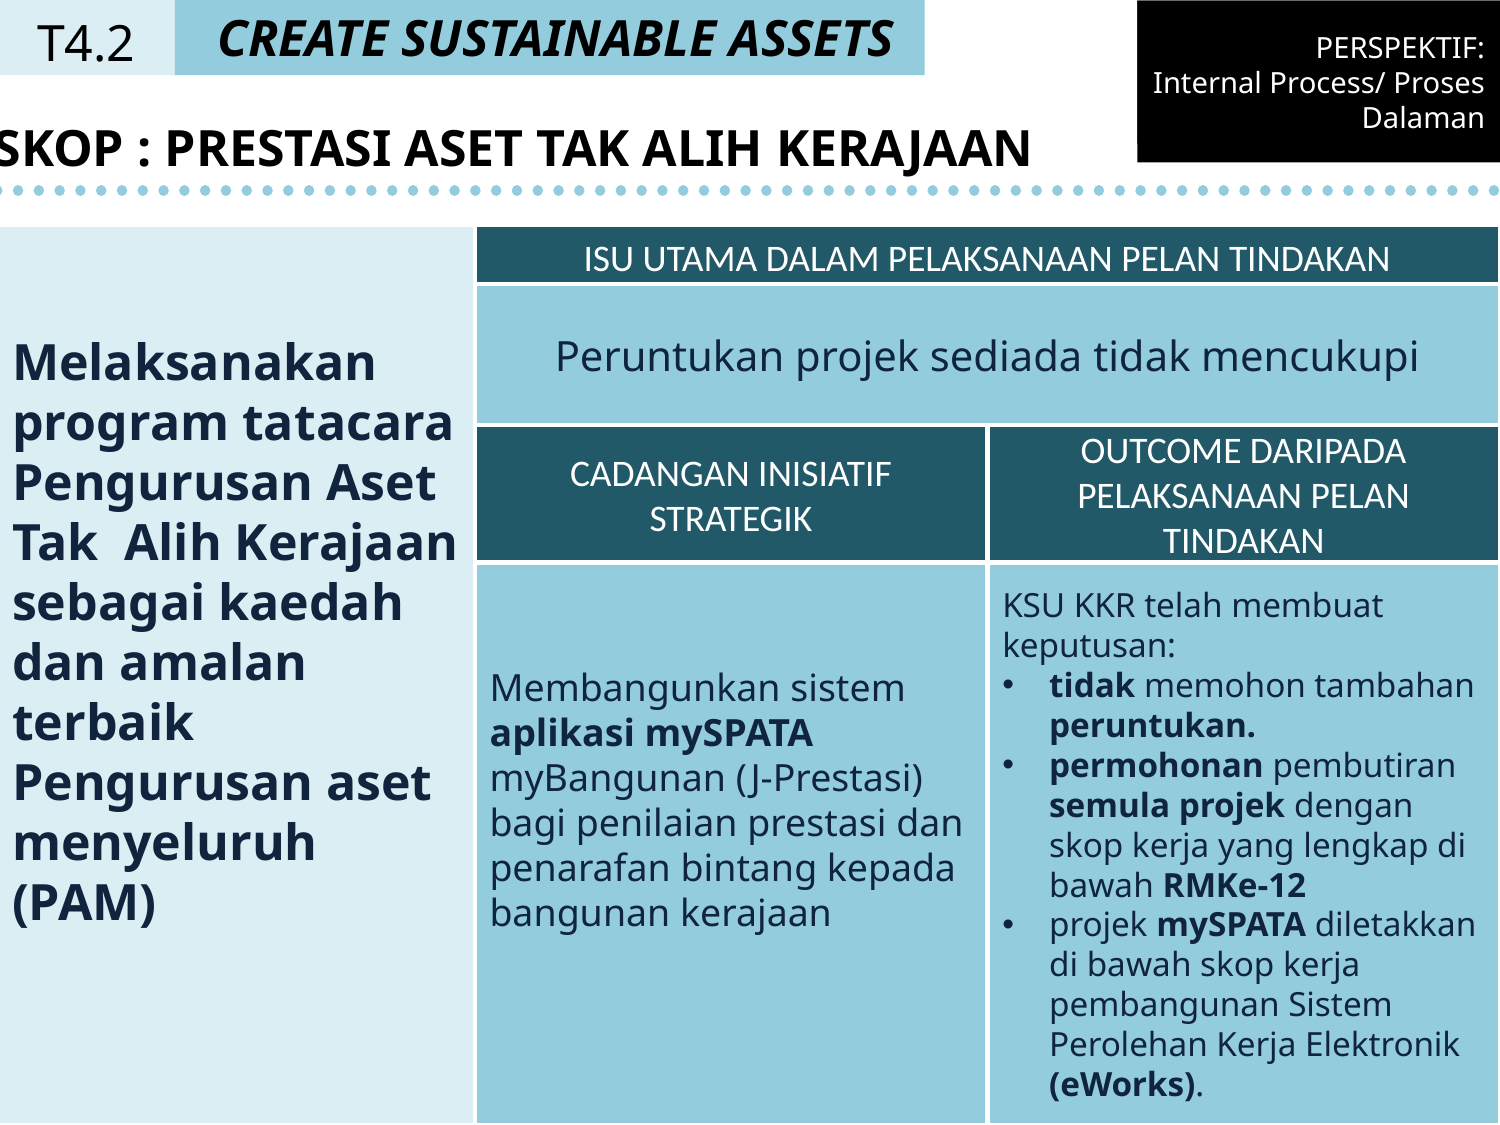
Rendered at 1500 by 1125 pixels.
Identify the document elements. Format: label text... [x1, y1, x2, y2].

text_box [0, 0, 173, 77]
text_box CADANGAN INISIATIF STRATEGIK [473, 423, 985, 560]
text_box Melaksanakan program tatacara Pengurusan Aset Tak Alih Kerajaan sebagai kaedah dan amalan terbaik Pengurusan aset menyeluruh (PAM) [0, 223, 473, 1125]
text_box ISU UTAMA DALAM PELAKSANAAN PELAN TINDAKAN [473, 223, 1500, 282]
text_box CREATE SUSTAINABLE ASSETS [203, 0, 910, 75]
text_box Membangunkan sistem aplikasi mySPATA myBangunan (J-Prestasi) bagi penilaian prestasi dan penarafan bintang kepada bangunan kerajaan [473, 560, 985, 1125]
text_box [173, 0, 927, 77]
text_box Peruntukan projek sediada tidak mencukupi [473, 282, 1500, 423]
text_box KSU KKR telah membuat keputusan: tidak memohon tambahan peruntukan. permohonan pembutiran semula projek dengan skop kerja yang lengkap di bawah RMKe-12 projek mySPATA diletakkan di bawah skop kerja pembangunan Sistem Perolehan Kerja Elektronik (eWorks). [985, 560, 1500, 1125]
text_box SKOP : PRESTASI ASET TAK ALIH KERAJAAN [0, 108, 1049, 184]
text_box T4.2 [22, 3, 163, 79]
text_box OUTCOME DARIPADA PELAKSANAAN PELAN TINDAKAN [985, 423, 1500, 560]
text_box PERSPEKTIF: Internal Process/ Proses Dalaman [1135, 0, 1500, 165]
